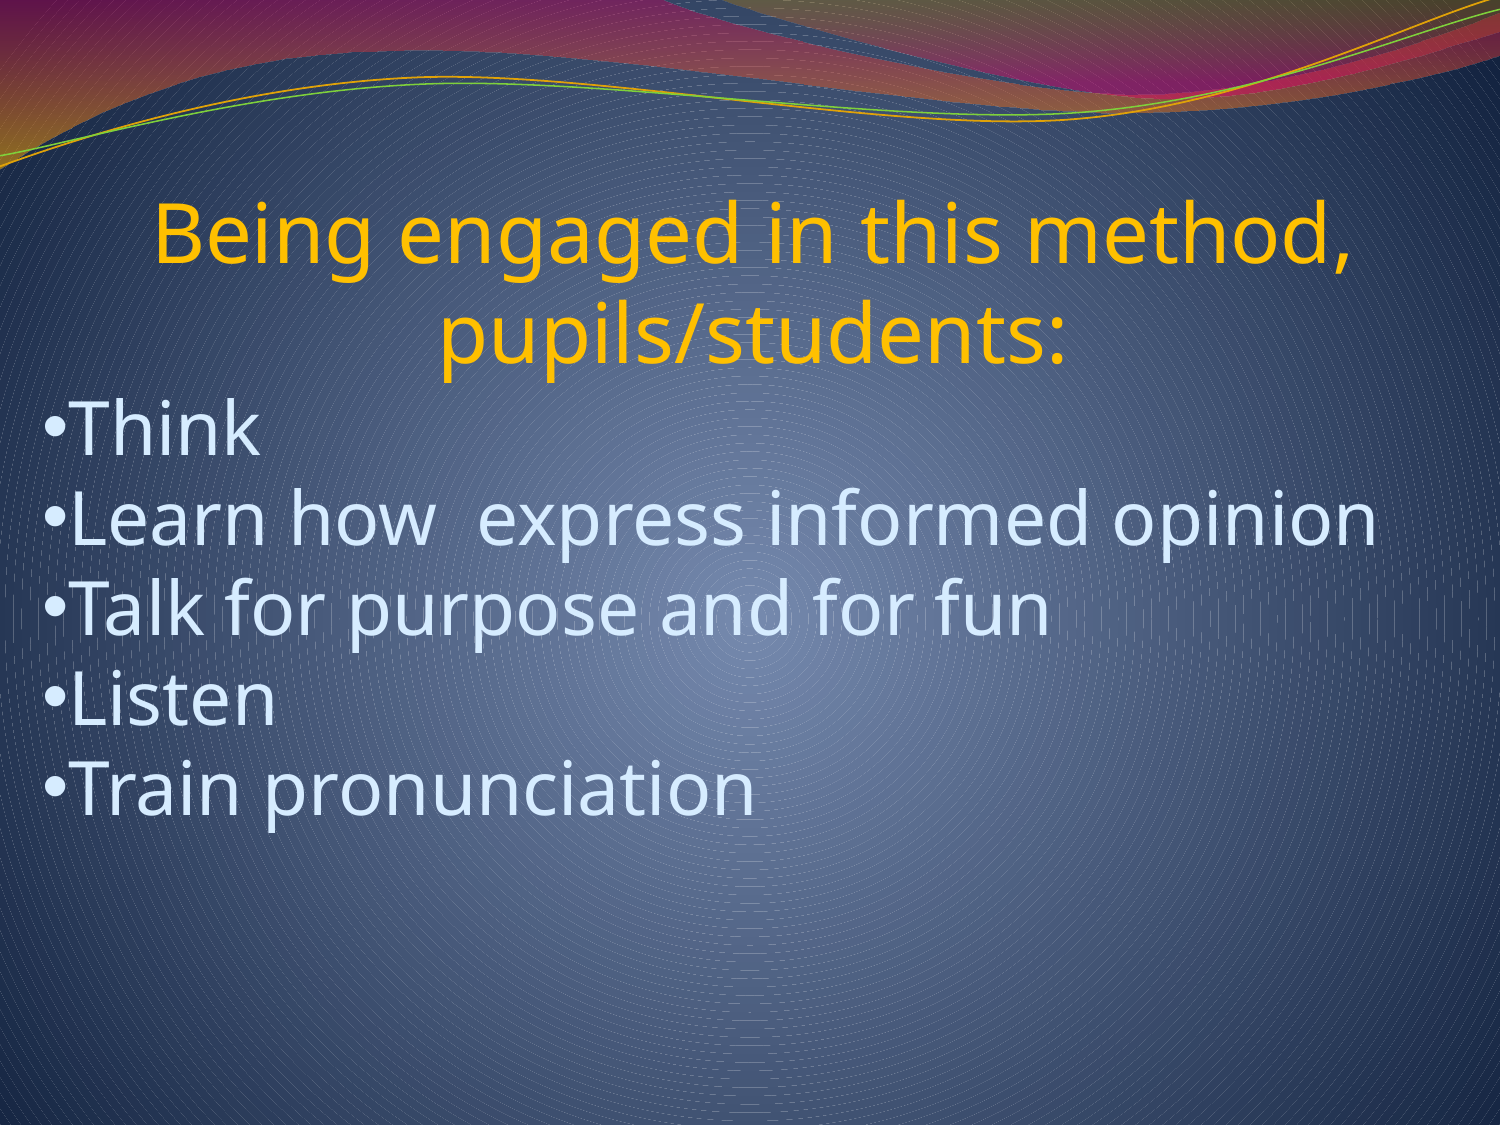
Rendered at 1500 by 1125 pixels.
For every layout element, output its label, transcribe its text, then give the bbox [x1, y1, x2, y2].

text_box Being engaged in this method, pupils/students: Think Learn how express informed opinion Talk for purpose and for fun Listen Train pronunciation [27, 172, 1480, 1018]
